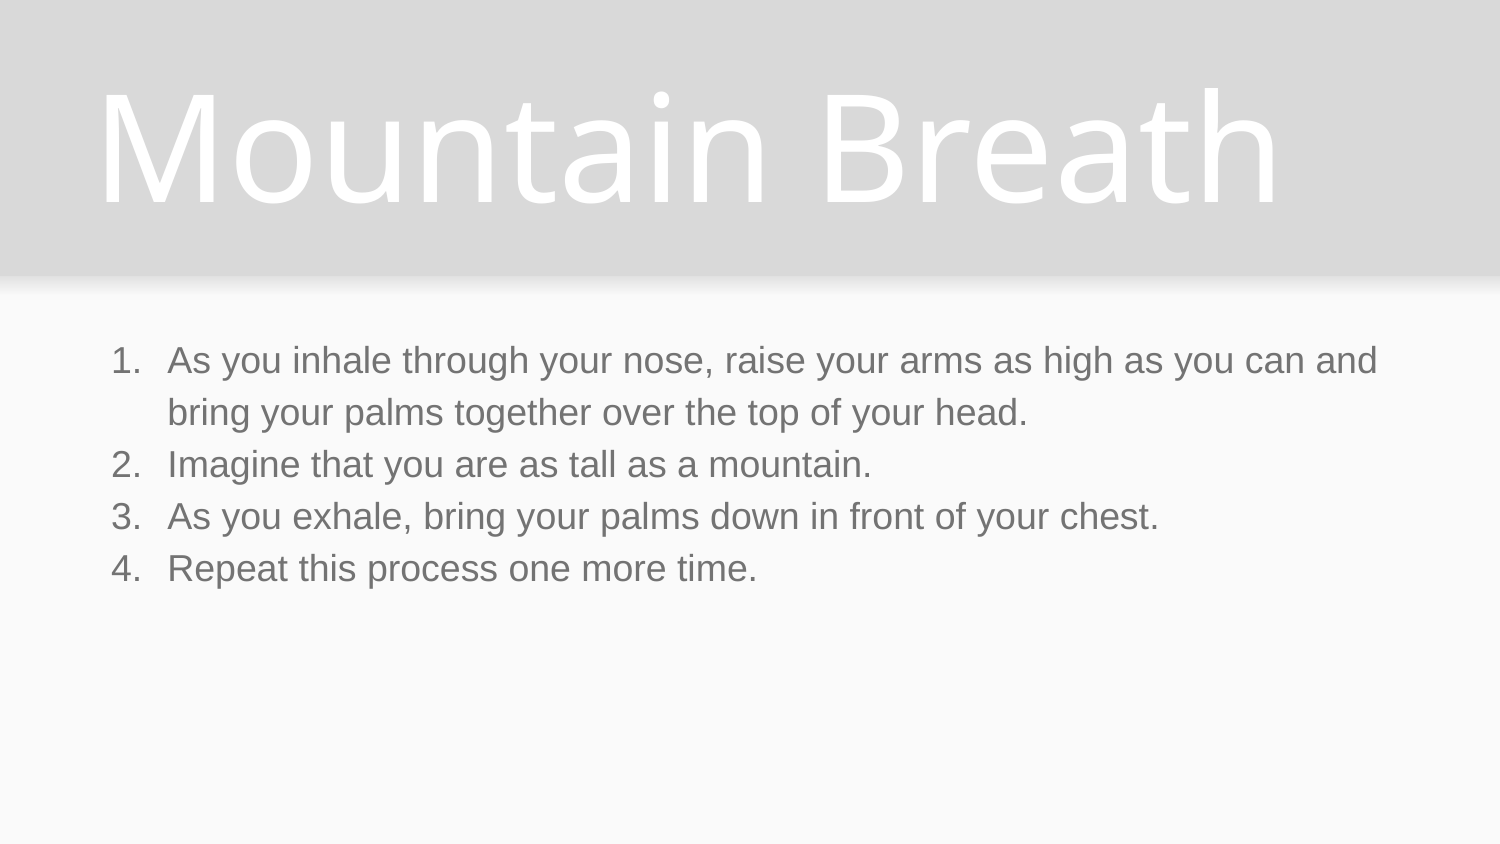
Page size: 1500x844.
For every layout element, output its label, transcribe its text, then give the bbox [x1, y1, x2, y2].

list As you inhale through your nose, raise your arms as high as you can and bring your palms together over the top of your head. Imagine that you are as tall as a mountain. As you exhale, bring your palms down in front of your chest. Repeat this process one more time. [77, 314, 1427, 760]
title Mountain Breath [77, 121, 1427, 248]
